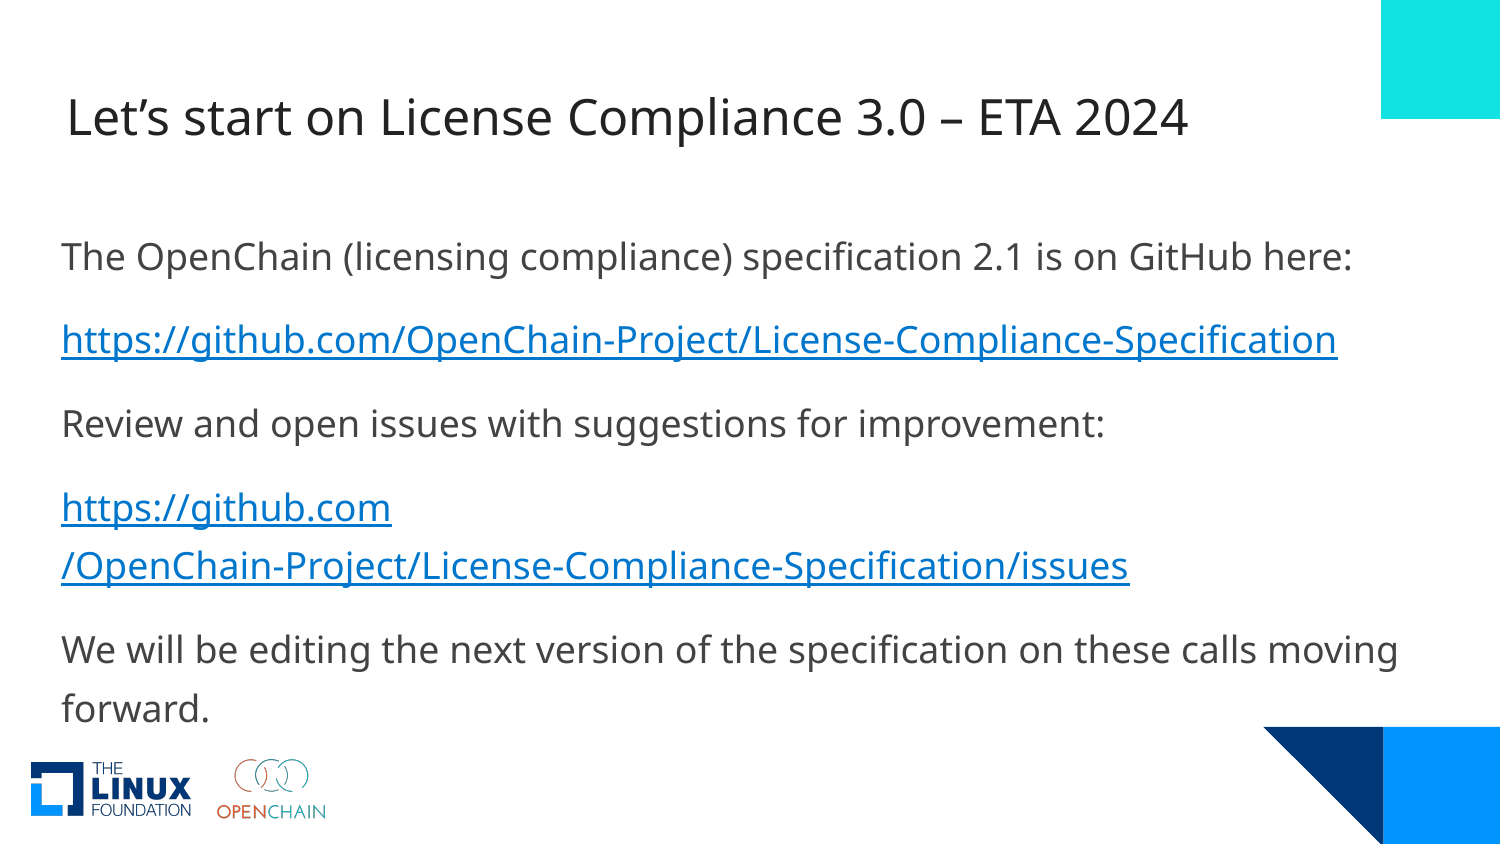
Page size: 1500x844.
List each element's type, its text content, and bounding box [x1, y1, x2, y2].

title Let’s start on License Compliance 3.0 – ETA 2024 [51, 67, 1449, 167]
picture [215, 757, 327, 821]
list The OpenChain (licensing compliance) specification 2.1 is on GitHub here: https://github.com/OpenChain-Project/License-Compliance-Specification Review and open issues with suggestions for improvement: https://github.com/OpenChain-Project/License-Compliance-Specification/issues We will be editing the next version of the specification on these calls moving forward. [46, 207, 1444, 756]
picture [31, 762, 191, 816]
